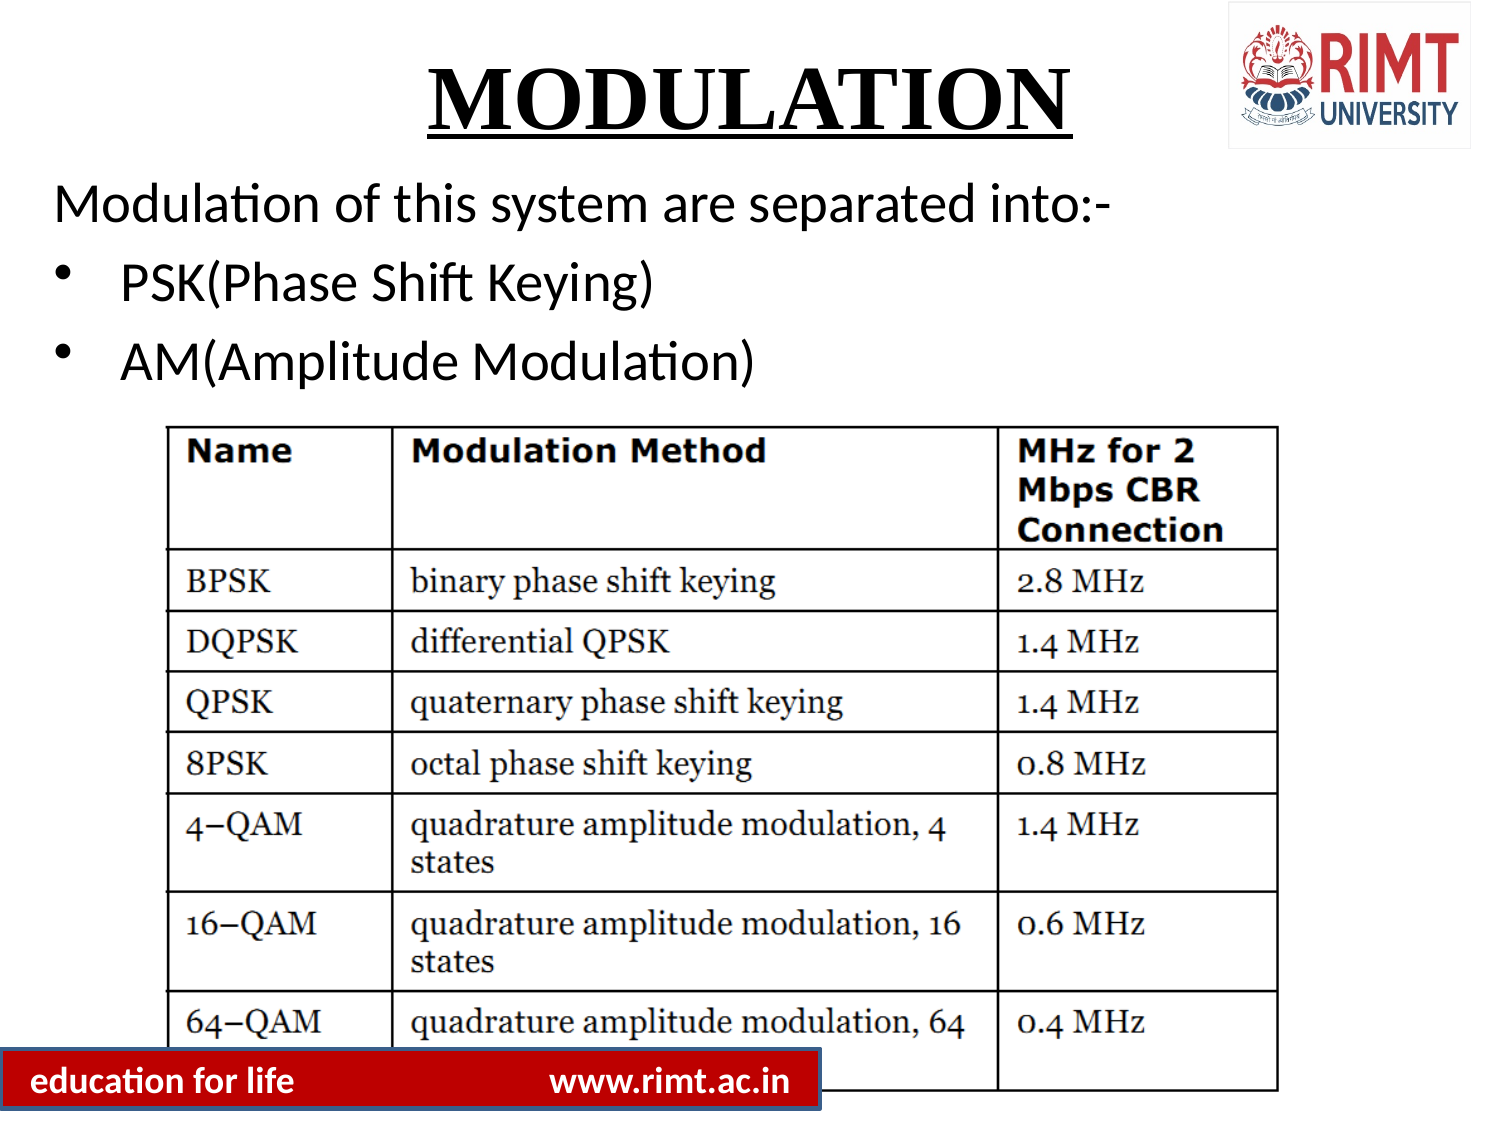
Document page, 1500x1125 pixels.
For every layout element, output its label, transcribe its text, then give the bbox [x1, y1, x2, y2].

picture [1227, 1, 1471, 149]
picture [161, 420, 1289, 1103]
list Modulation of this system are separated into:- PSK(Phase Shift Keying) AM(Amplitude Modulation) [38, 158, 1469, 400]
text_box education for life www.rimt.ac.in [0, 1047, 822, 1111]
title MODULATION [112, 29, 1226, 156]
